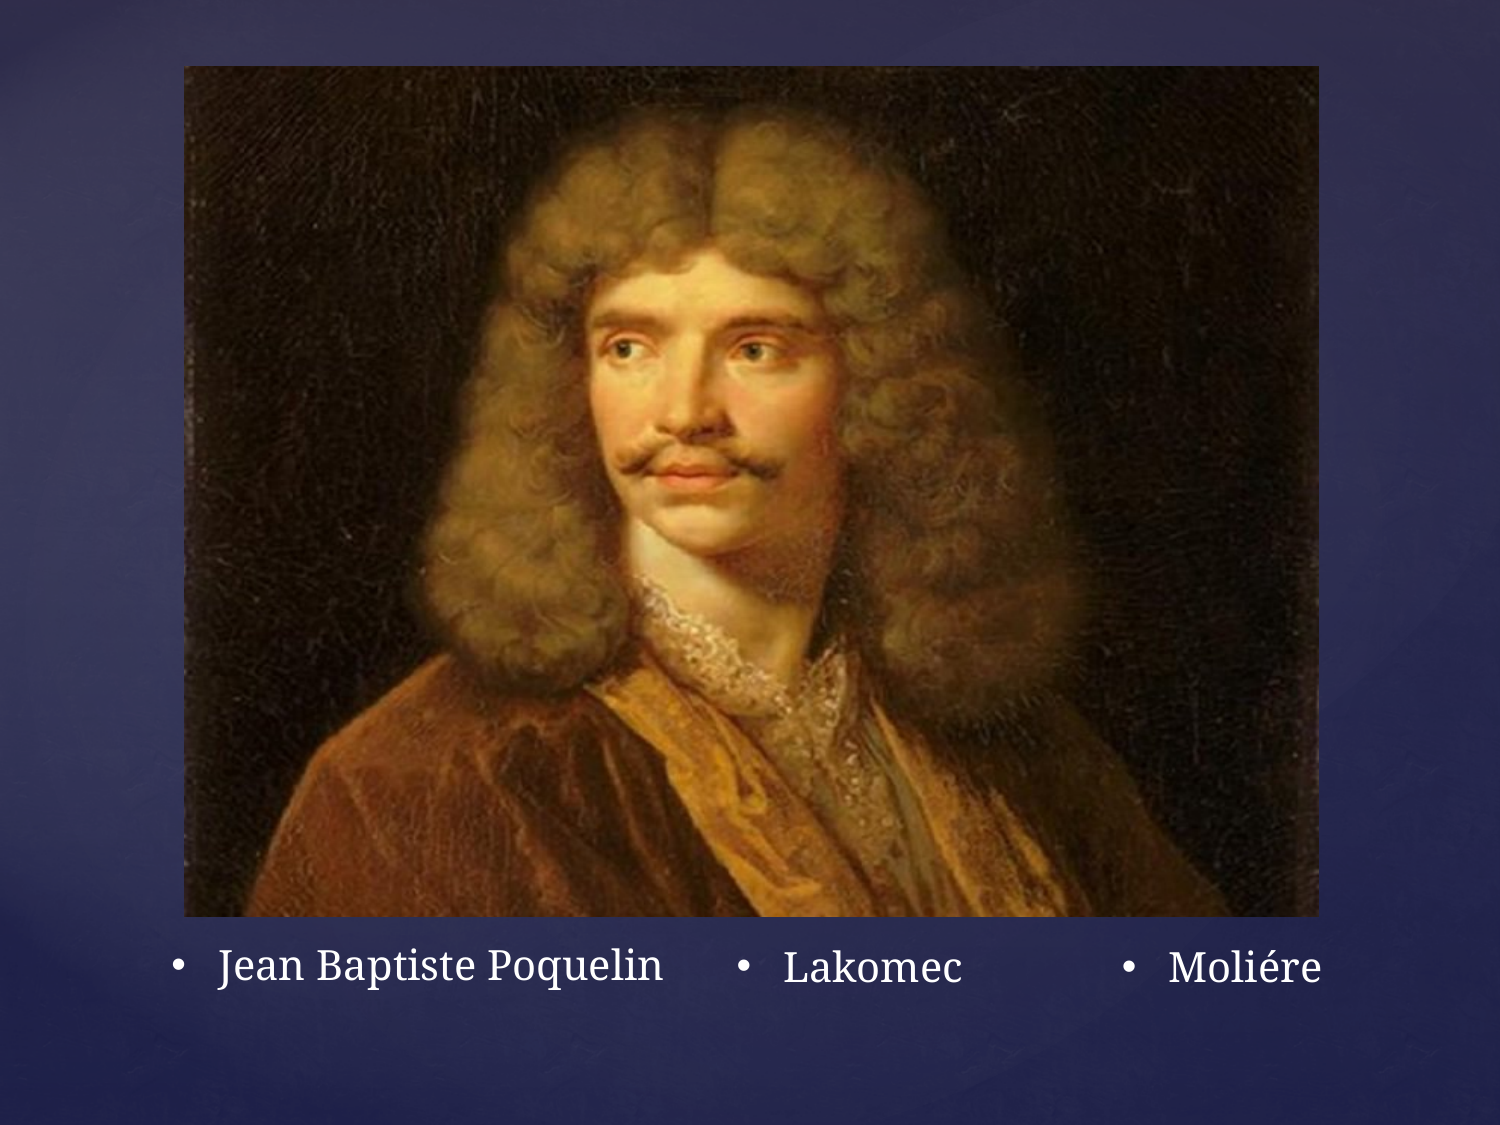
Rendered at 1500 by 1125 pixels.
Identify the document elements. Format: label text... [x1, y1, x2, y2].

text_box Lakomec [721, 934, 978, 998]
picture [184, 65, 1320, 918]
text_box Moliére [1107, 933, 1338, 998]
text_box Jean Baptiste Poquelin [156, 931, 680, 997]
